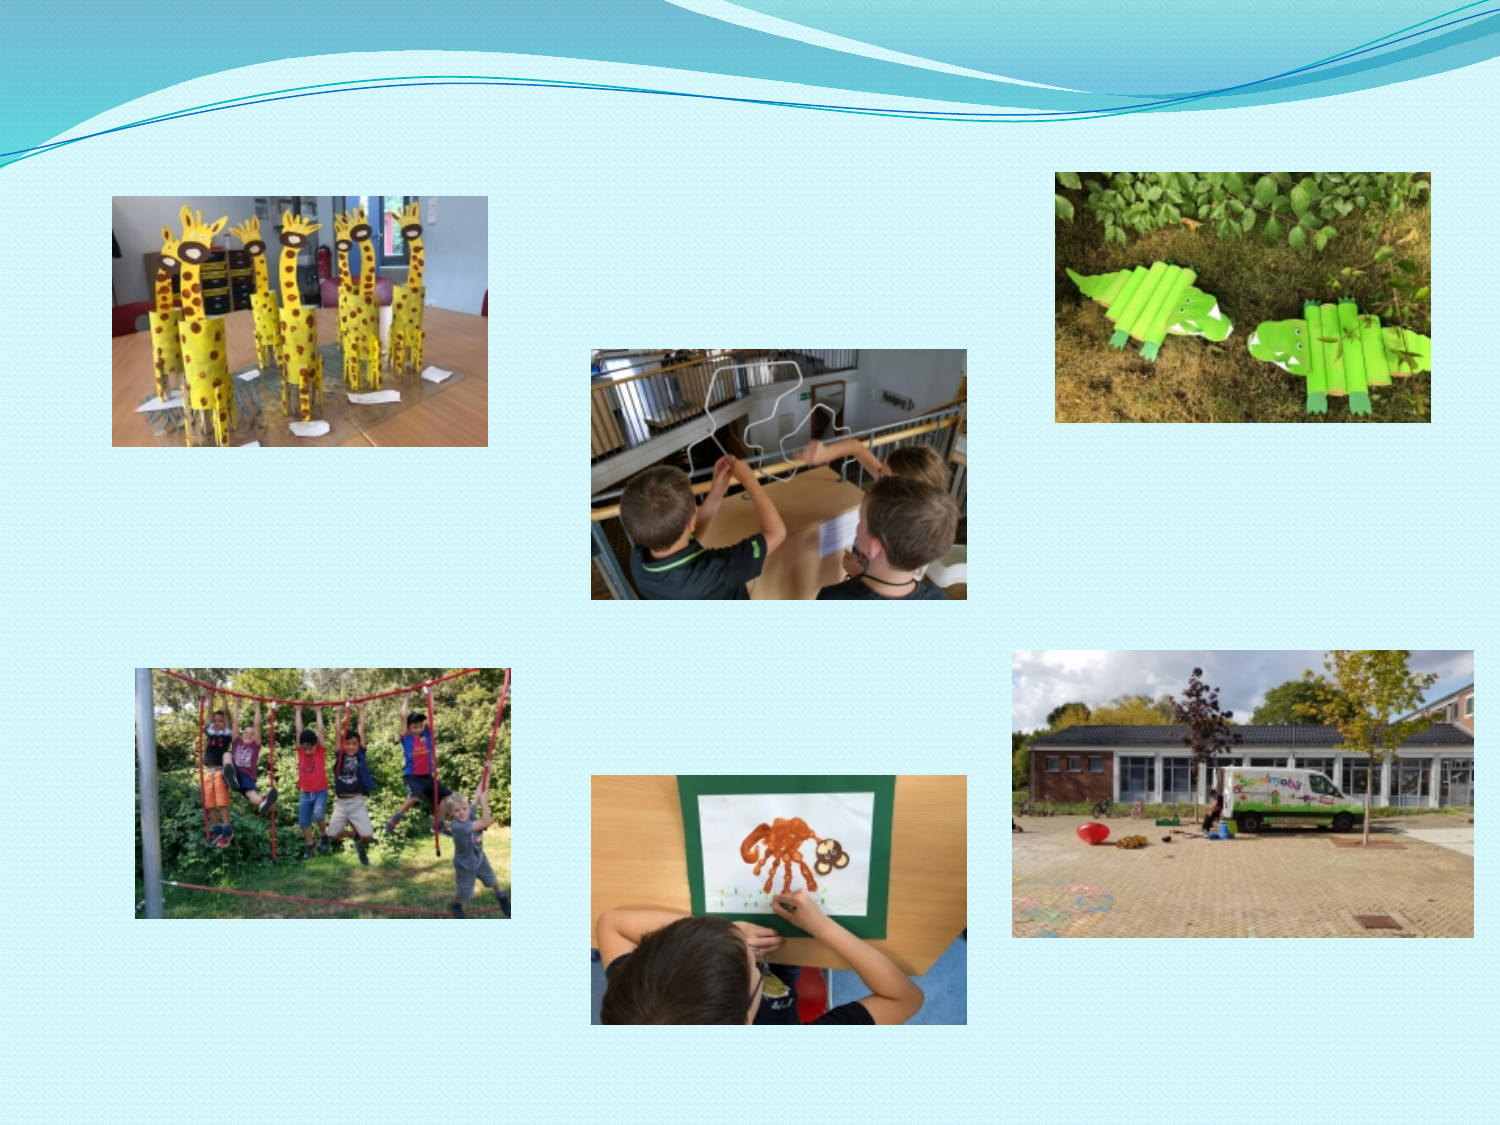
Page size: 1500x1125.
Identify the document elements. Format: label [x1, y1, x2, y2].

picture [1012, 650, 1474, 938]
picture [1055, 172, 1431, 423]
picture [590, 349, 967, 601]
picture [590, 774, 967, 1026]
picture [111, 196, 488, 447]
picture [135, 668, 511, 919]
